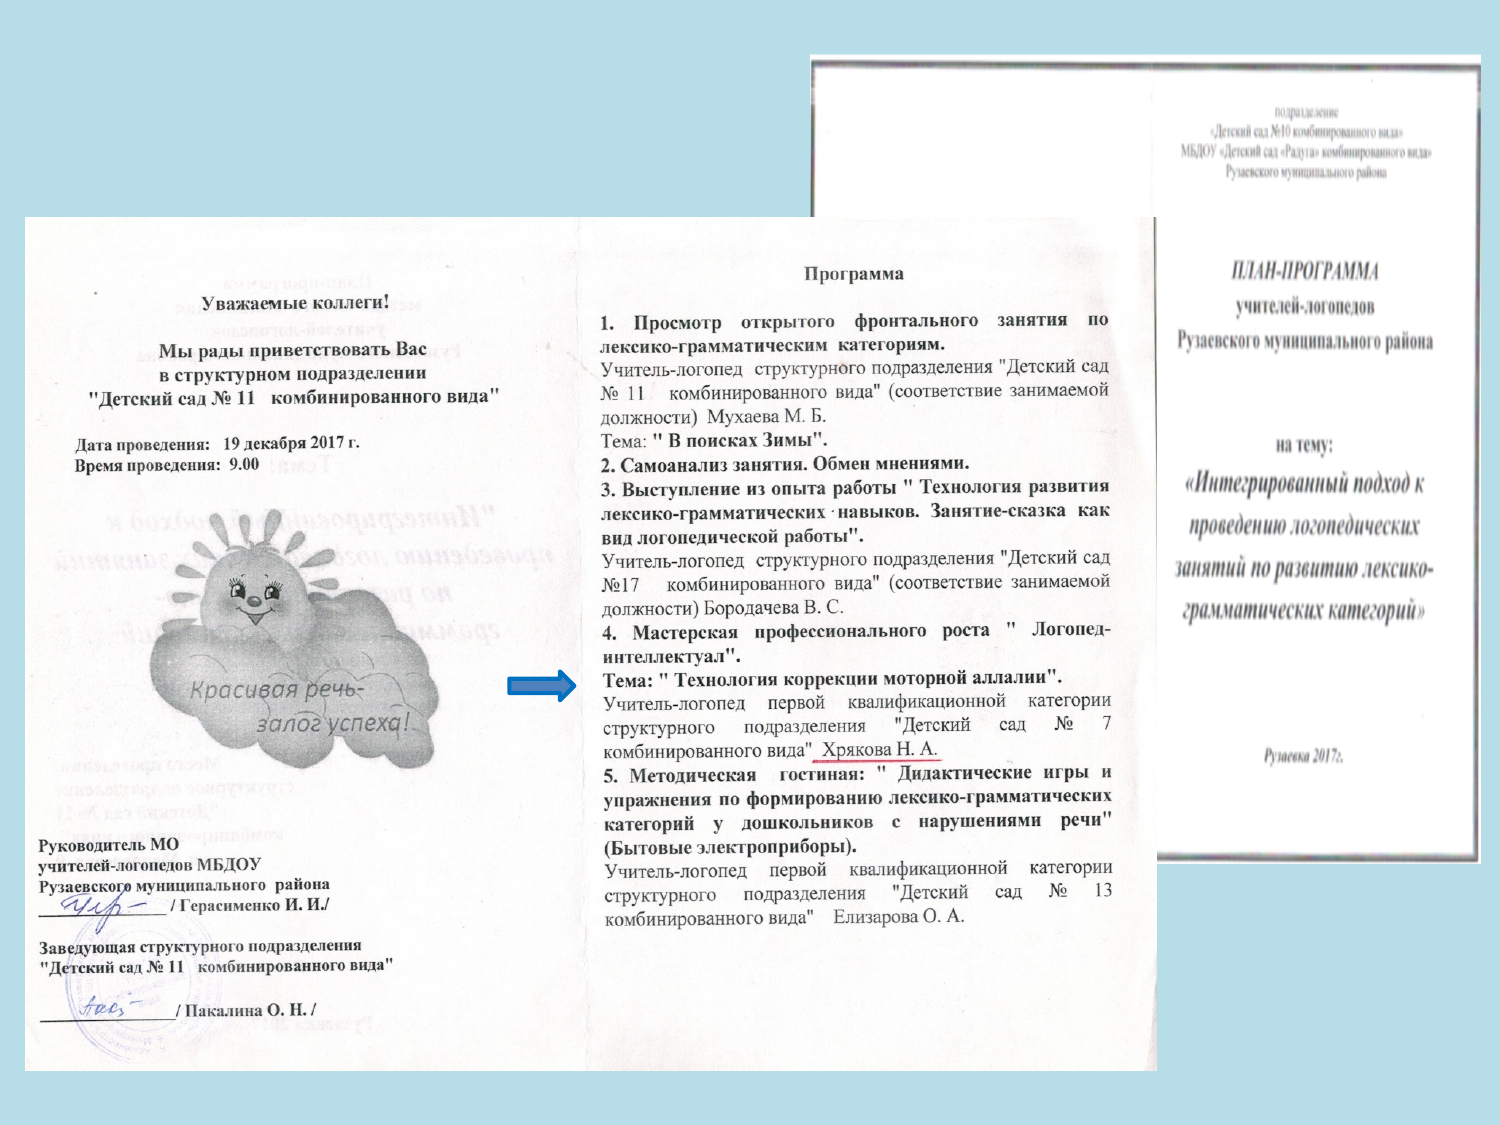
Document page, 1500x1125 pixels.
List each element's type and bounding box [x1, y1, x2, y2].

list [739, 123, 1500, 795]
picture [810, 56, 1481, 123]
picture [24, 217, 1481, 1071]
